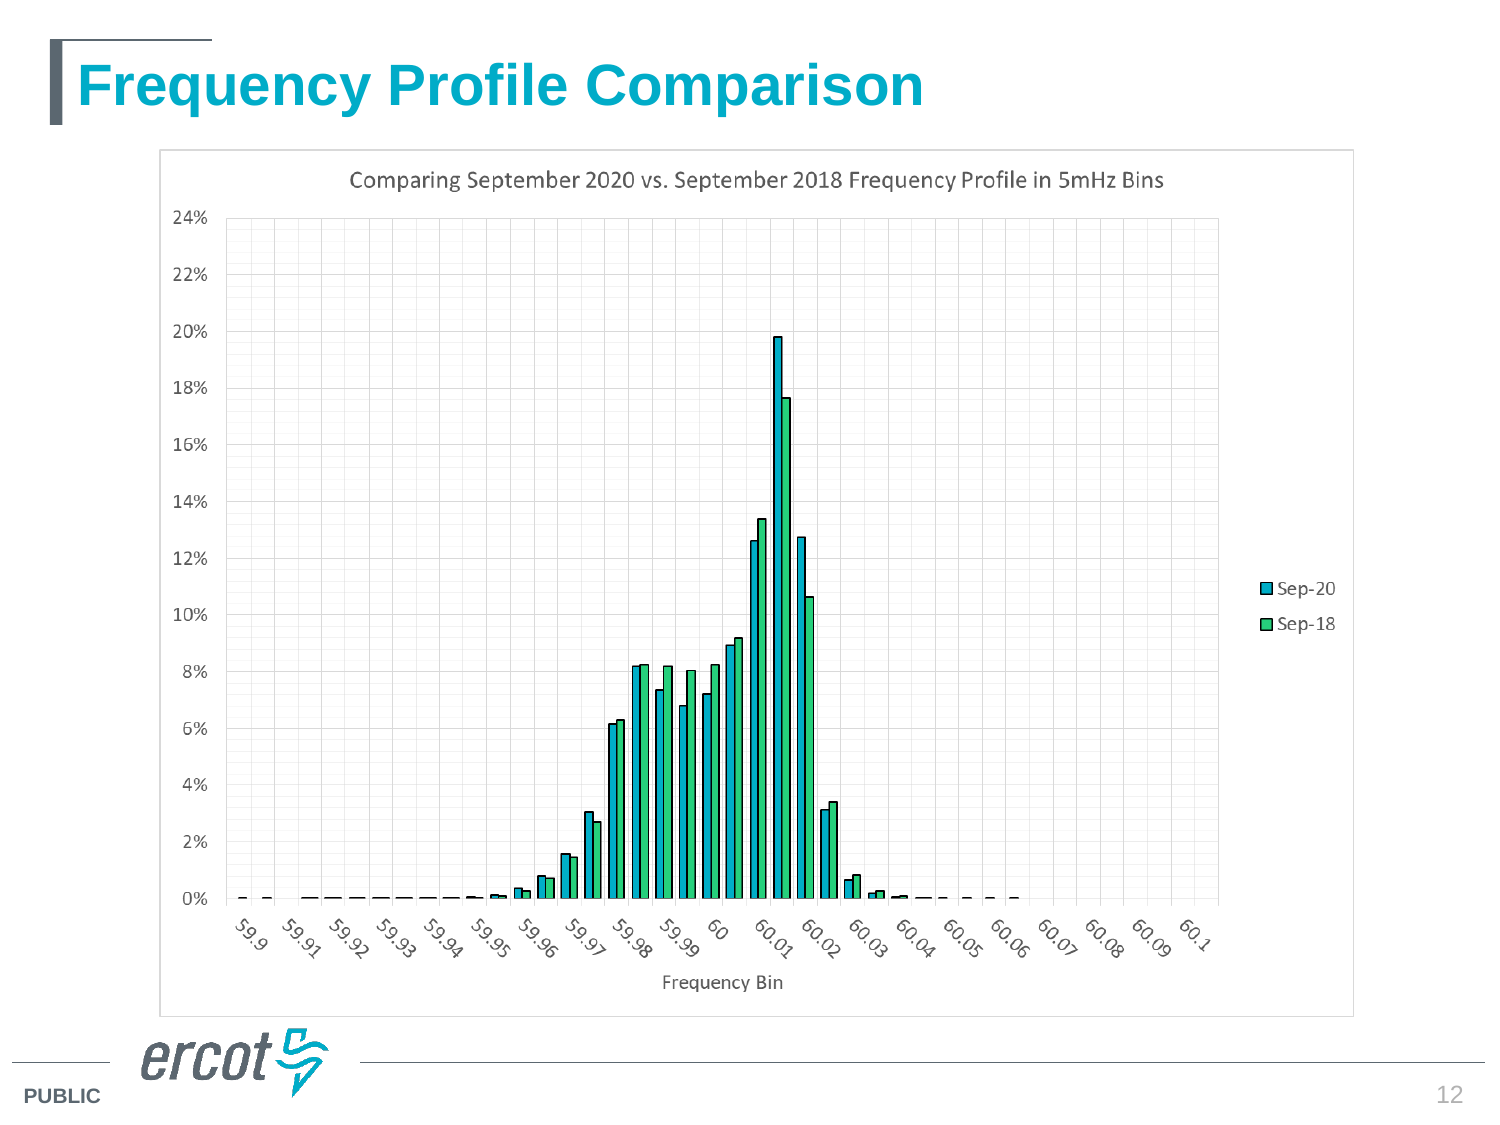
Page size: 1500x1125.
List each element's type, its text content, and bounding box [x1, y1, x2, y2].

picture [137, 1024, 332, 1100]
slide_number 12 [1412, 1076, 1488, 1112]
title Frequency Profile Comparison [62, 39, 1450, 125]
picture [158, 149, 1354, 1018]
